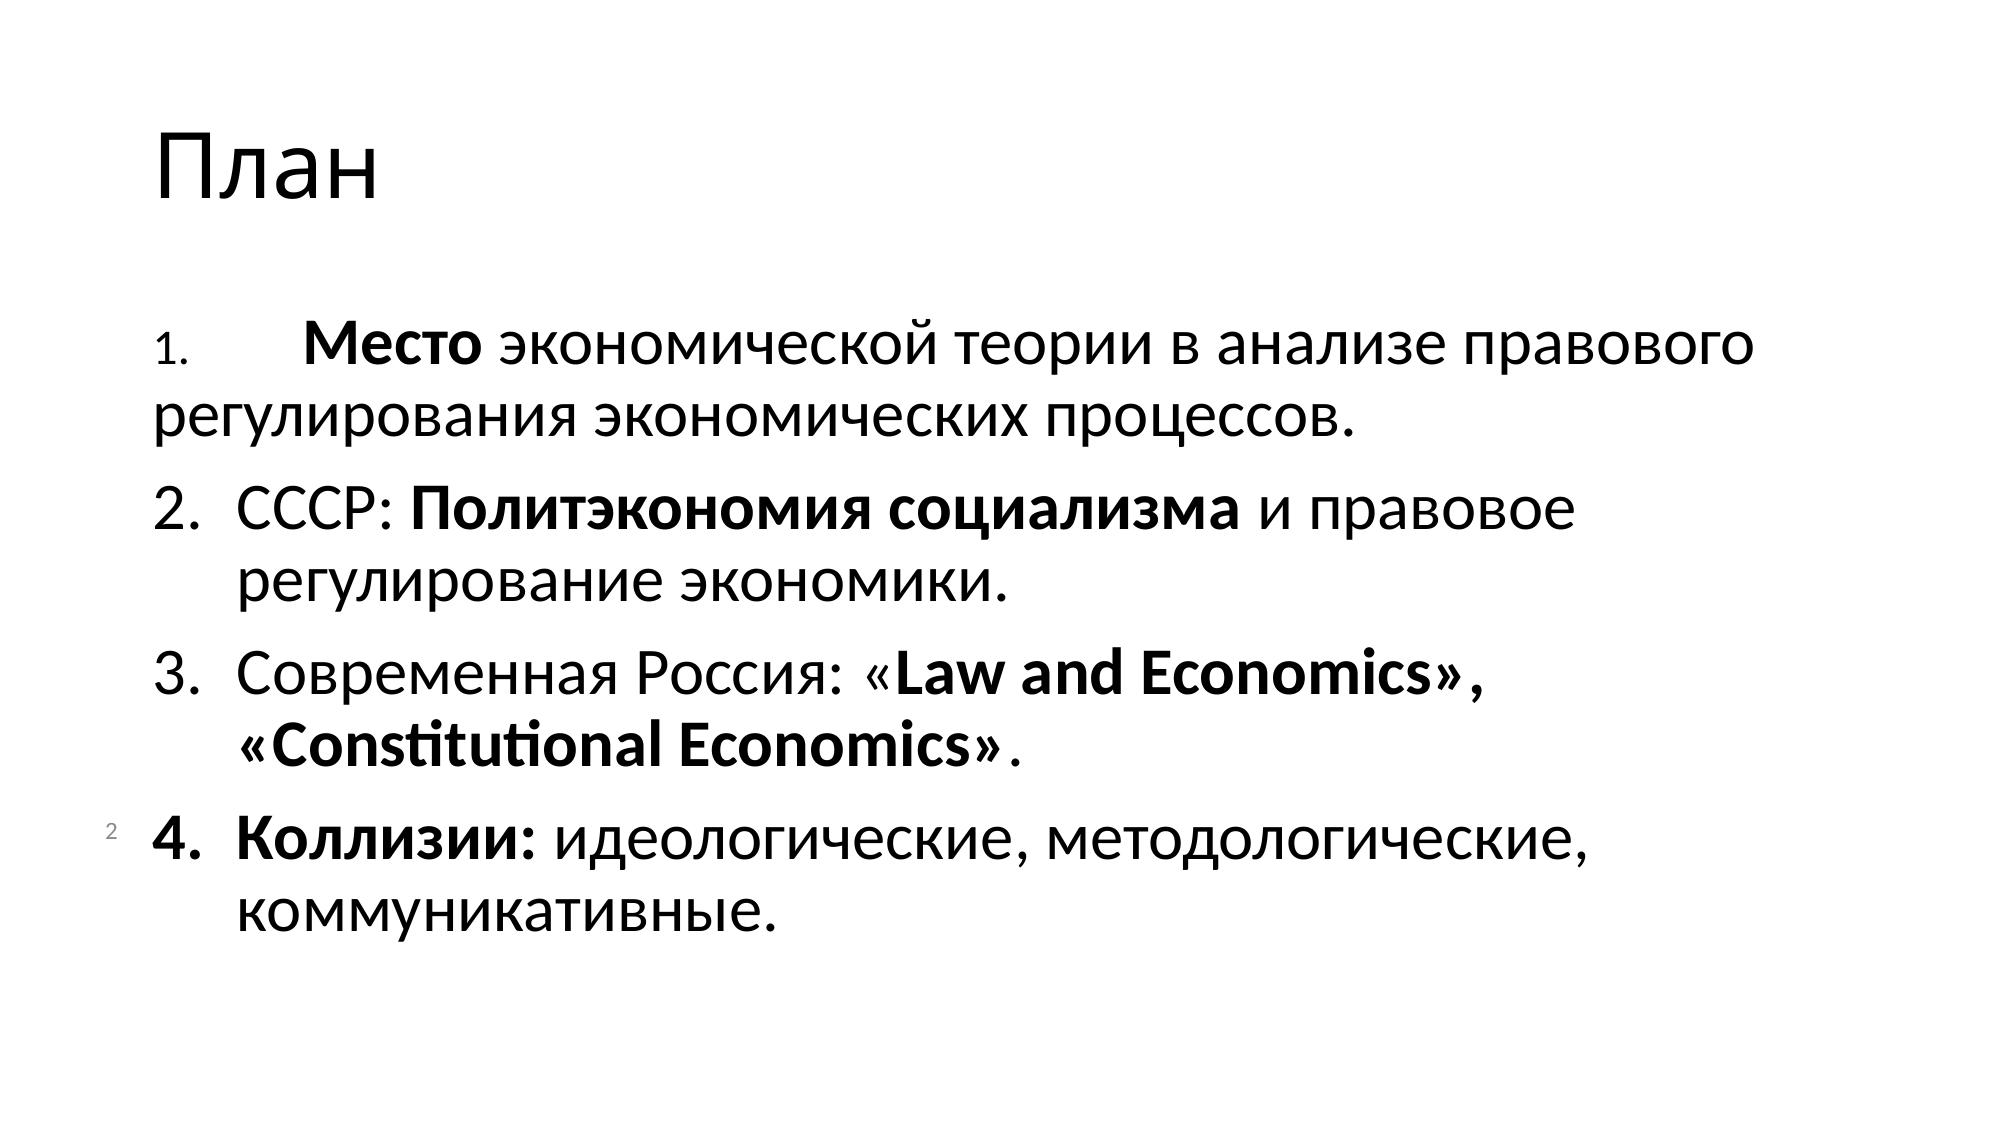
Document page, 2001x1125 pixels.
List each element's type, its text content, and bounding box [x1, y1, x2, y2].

slide_number 2 [0, 788, 133, 871]
title План [137, 59, 1863, 278]
list 1. Место экономической теории в анализе правового регулирования экономических процессов. СССР: Политэкономия социализма и правовое регулирование экономики. Современная Россия: «Law and Economics», «Constitutional Economics». Коллизии: идеологические, методологические, коммуникативные. [137, 299, 1863, 1014]
